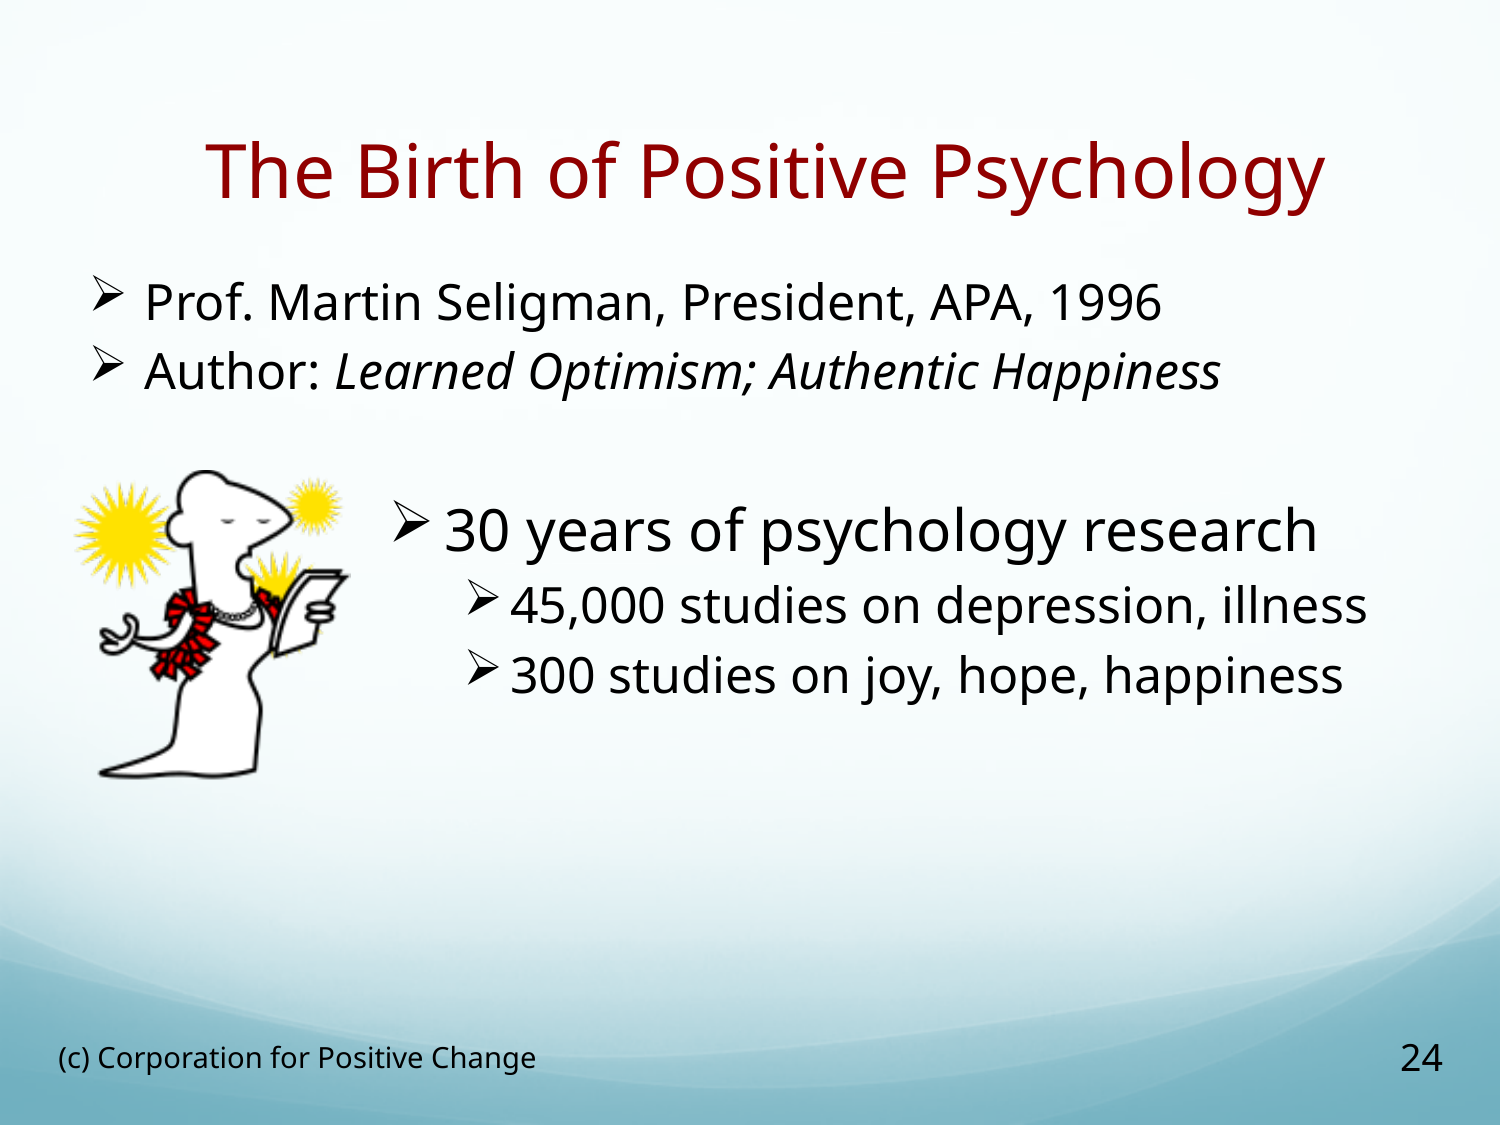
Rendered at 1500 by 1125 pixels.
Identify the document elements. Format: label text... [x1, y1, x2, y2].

text_box The Birth of Positive Psychology [73, 75, 1459, 262]
footer (c) Corporation for Positive Change [43, 1029, 838, 1090]
text_box Prof. Martin Seligman, President, APA, 1996 Author: Learned Optimism; Authentic Happiness 30 years of psychology research 45,000 studies on depression, illness 300 studies on joy, hope, happiness [73, 262, 1500, 988]
slide_number 24 [1295, 1029, 1459, 1090]
picture [72, 469, 351, 783]
